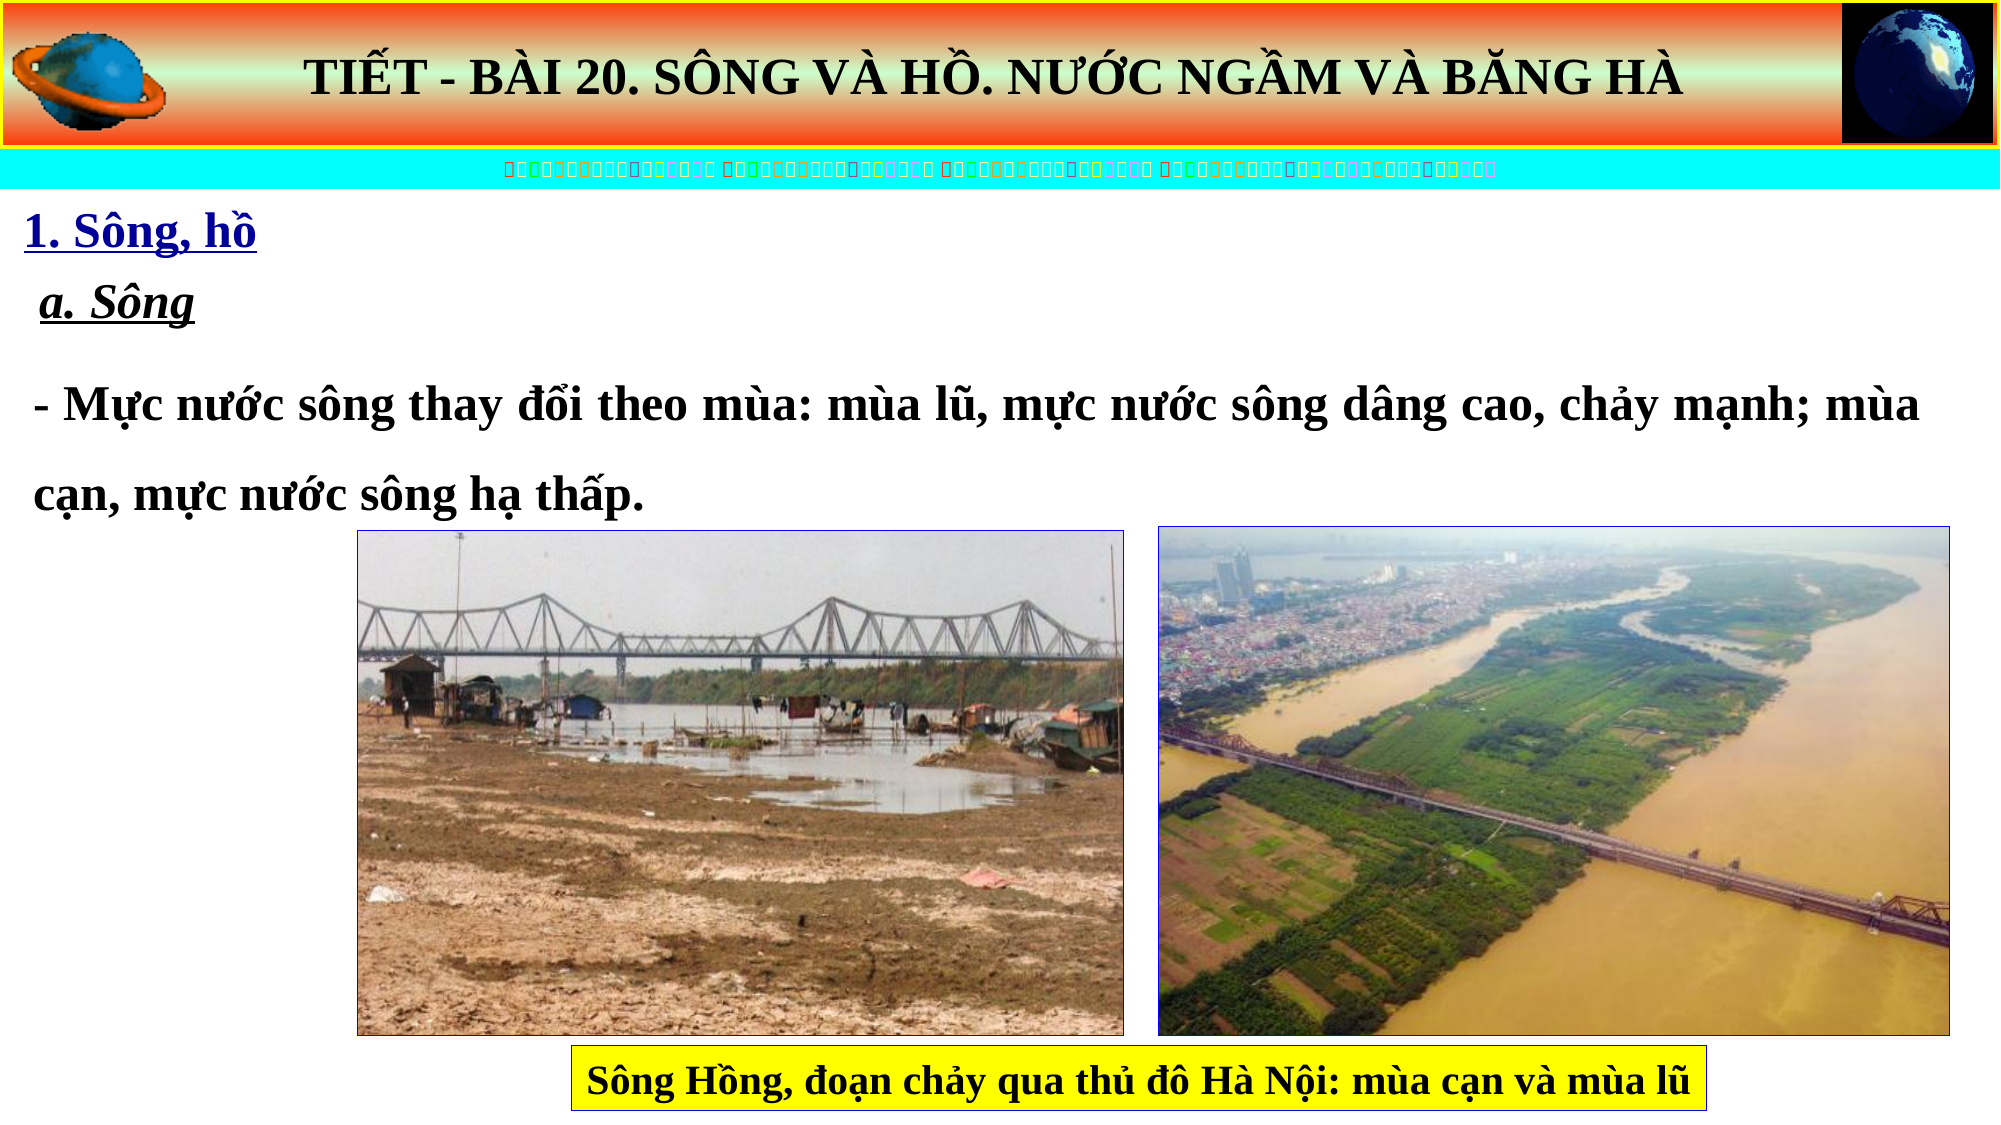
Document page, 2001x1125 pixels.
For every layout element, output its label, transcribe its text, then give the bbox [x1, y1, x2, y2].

text_box - Mực nước sông thay đổi theo mùa: mùa lũ, mực nước sông dâng cao, chảy mạnh; mùa cạn, mực nước sông hạ thấp. [18, 332, 1937, 528]
picture [357, 530, 1124, 1036]
text_box     [0, 149, 2000, 189]
text_box TIẾT - BÀI 20. SÔNG VÀ HỒ. NƯỚC NGẦM VÀ BĂNG HÀ [180, 0, 2000, 148]
picture [1842, 3, 1993, 144]
text_box a. Sông [25, 260, 261, 336]
picture [1158, 526, 1950, 1036]
text_box Sông Hồng, đoạn chảy qua thủ đô Hà Nội: mùa cạn và mùa lũ [571, 1045, 1707, 1111]
text_box 1. Sông, hồ [9, 190, 1281, 265]
picture [0, 0, 180, 162]
